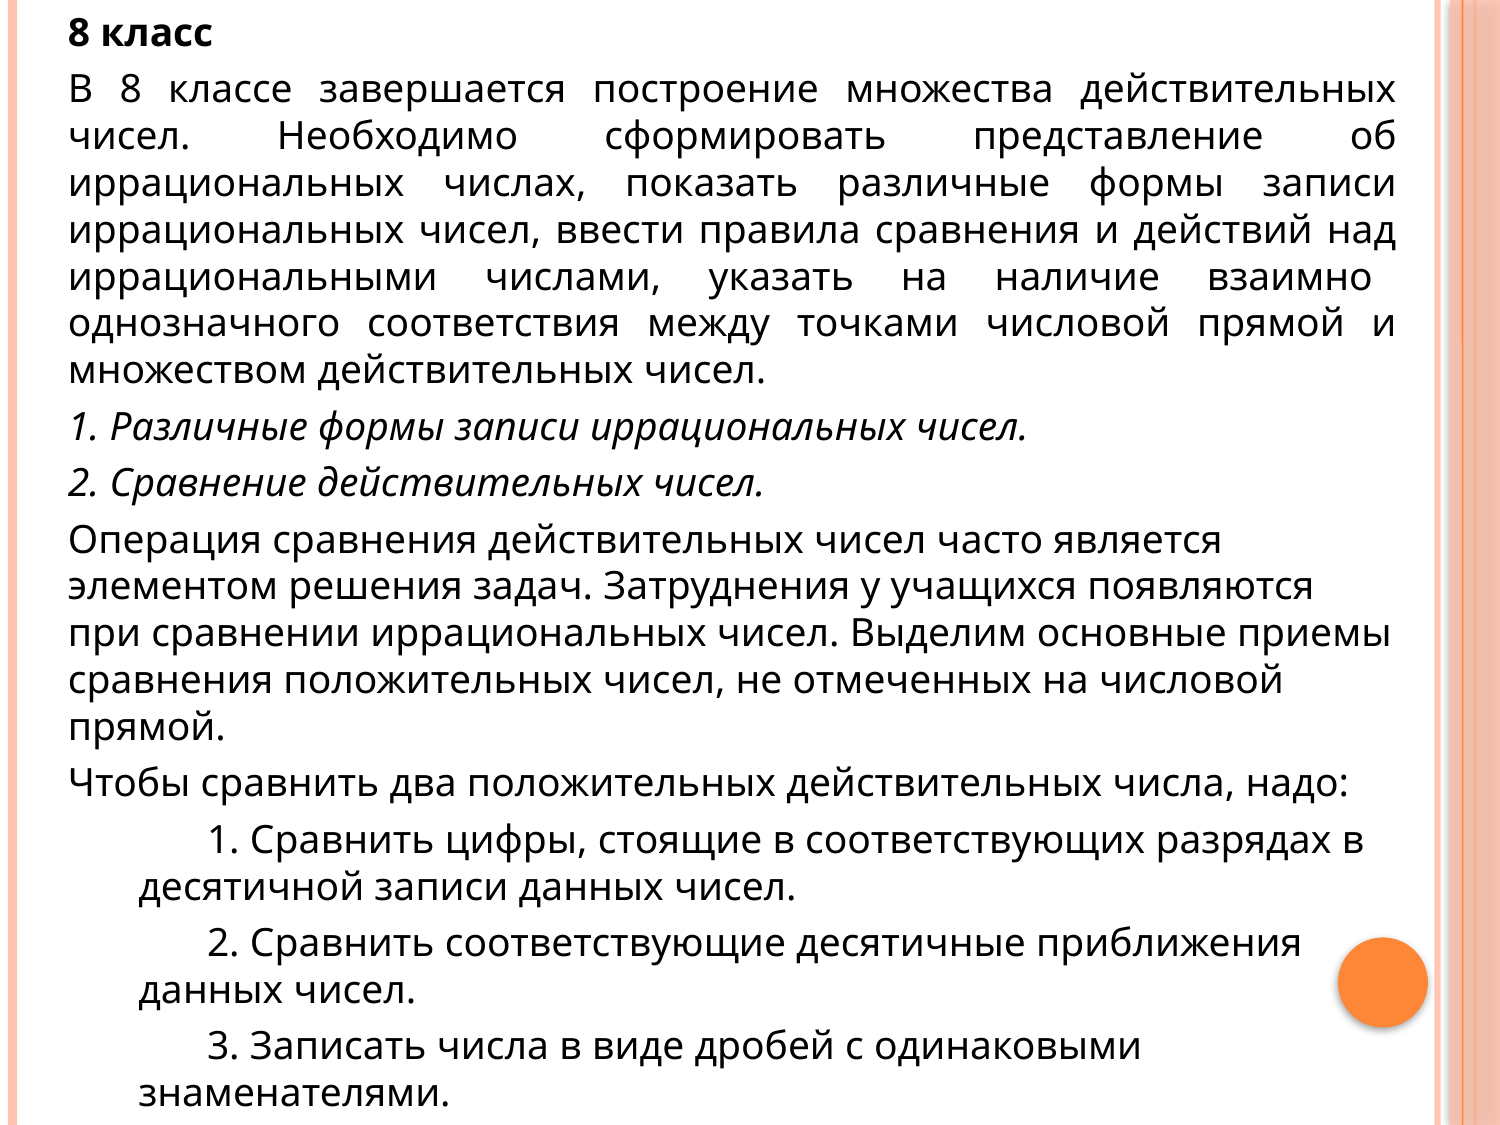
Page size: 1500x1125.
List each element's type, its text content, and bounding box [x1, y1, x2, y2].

list 8 класс В 8 классе завершается построение множества действительных чисел. Необходимо сформировать представление об иррациональных числах, показать различные формы записи иррациональных чисел, ввести правила сравнения и действий над иррациональными числами, указать на наличие взаимно однозначного соответствия между точками числовой прямой и множеством действительных чисел. 1. Различные формы записи иррациональных чисел. 2. Сравнение действительных чисел. Операция сравнения действительных чисел часто является элементом решения задач. Затруднения у учащихся появляются при сравнении иррациональных чисел. Выделим основные приемы сравнения положительных чисел, не отмеченных на числовой прямой. Чтобы сравнить два положительных действительных числа, надо: 1. Сравнить цифры, стоящие в соответствующих разрядах в десятичной записи данных чисел. 2. Сравнить соответствующие десятичные приближения данных чисел. 3. Записать числа в виде дробей с одинаковыми знаменателями. [53, 0, 1412, 1125]
